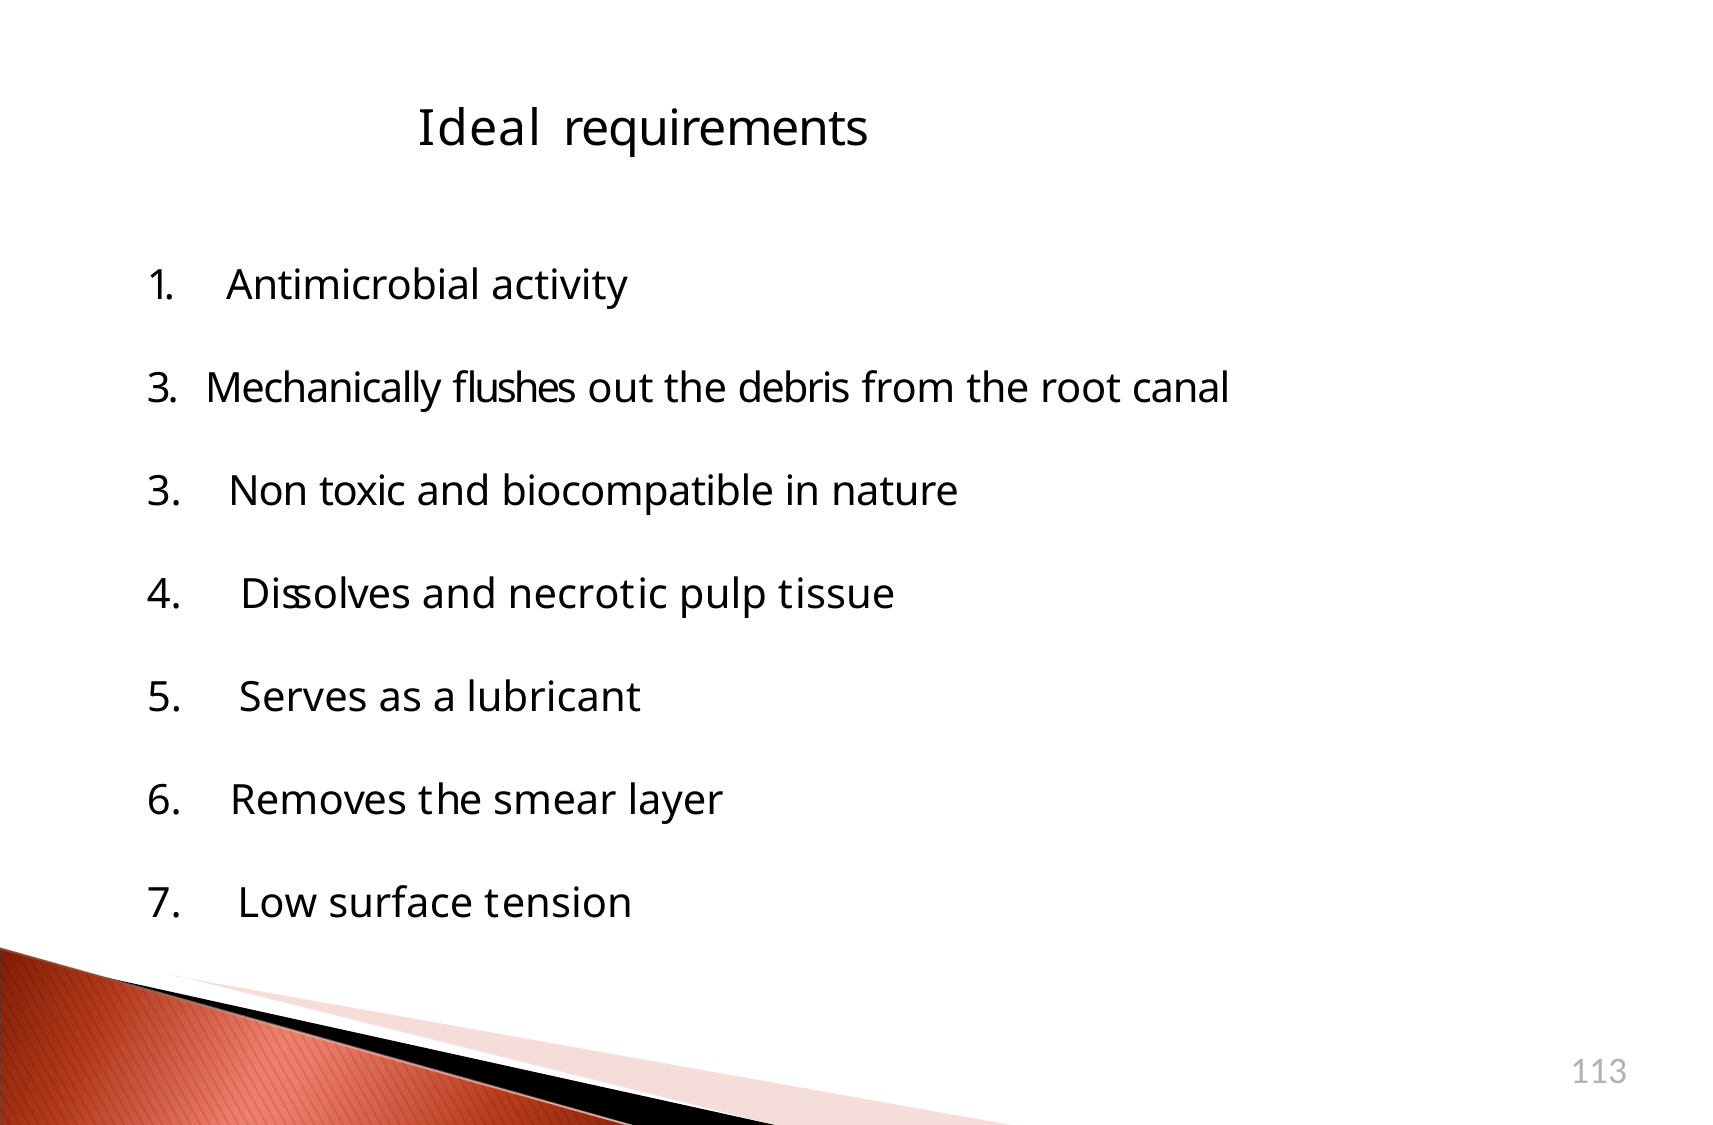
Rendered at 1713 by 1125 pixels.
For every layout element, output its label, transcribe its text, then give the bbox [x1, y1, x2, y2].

title Ideal requirements [416, 93, 912, 255]
slide_number 113 [1233, 1046, 1628, 1092]
text_box 1. Antimicrobial activity 3. Mechanically flushes out the debris from the root canal Non toxic and biocompatible in nature Dissolves and necrotic pulp tissue Serves as a lubricant Removes the smear layer Low surface tension [144, 255, 1287, 926]
picture [0, 946, 638, 1125]
